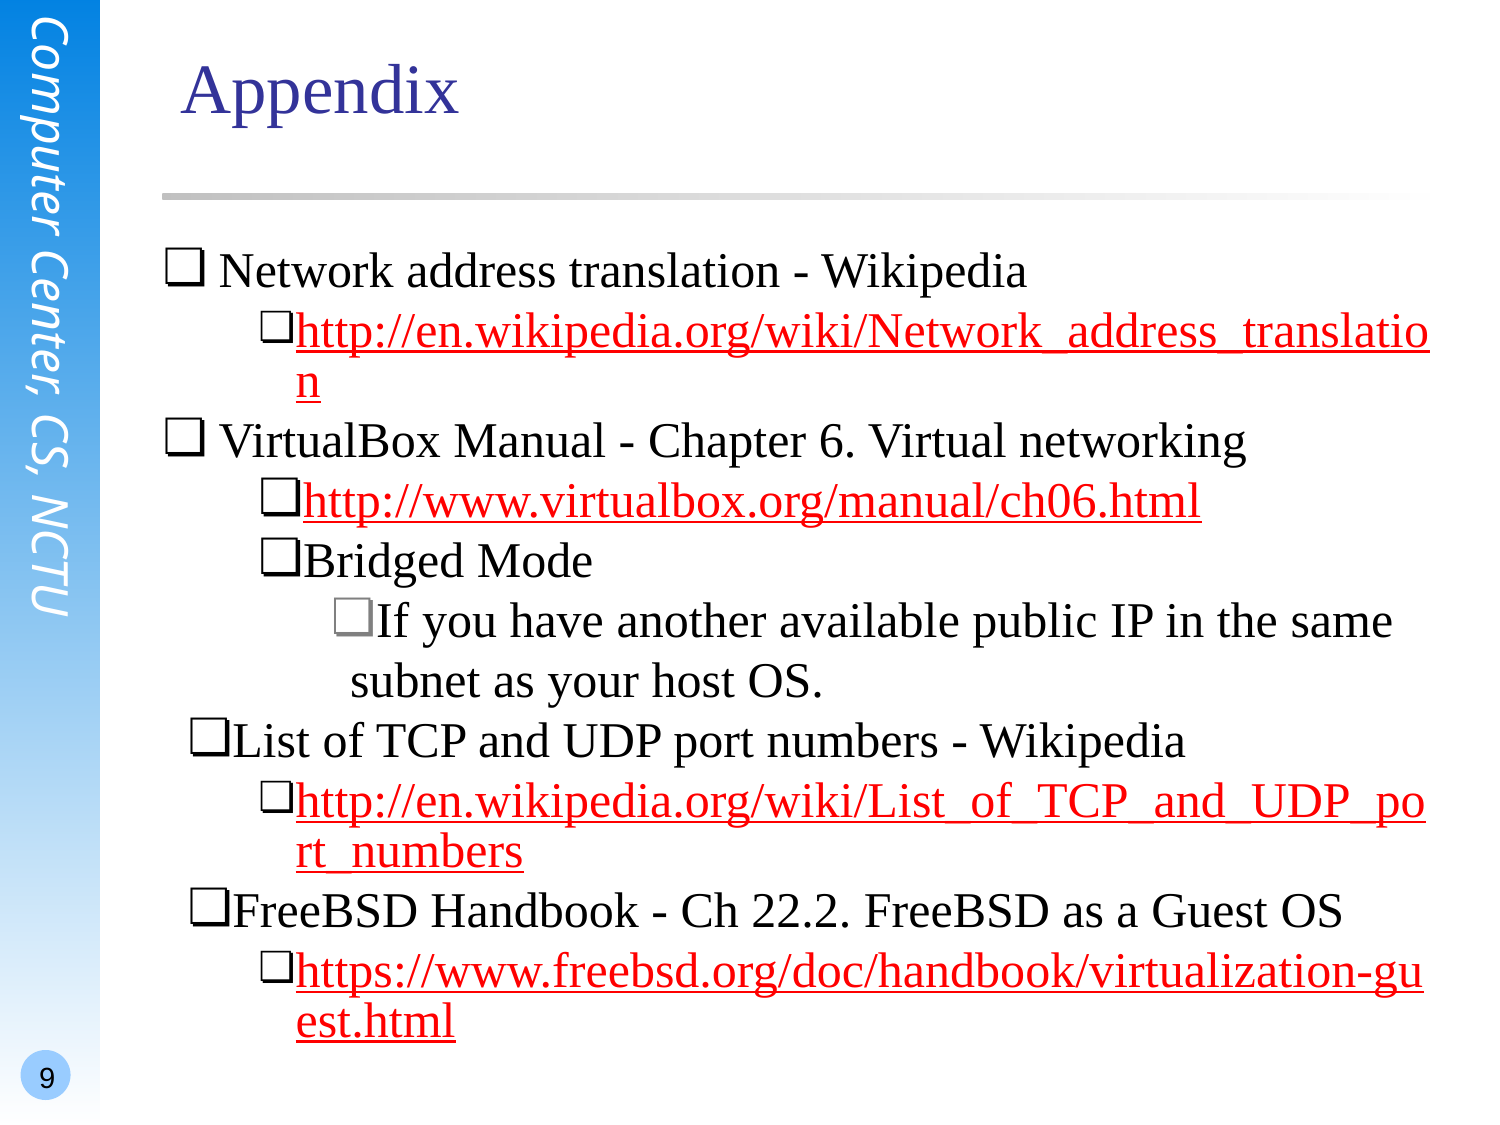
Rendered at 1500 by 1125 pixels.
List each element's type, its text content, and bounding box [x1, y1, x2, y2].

text_box 9 [24, 1044, 95, 1108]
list Network address translation - Wikipedia http://en.wikipedia.org/wiki/Network_address_translation VirtualBox Manual - Chapter 6. Virtual networking http://www.virtualbox.org/manual/ch06.html Bridged Mode If you have another available public IP in the same subnet as your host OS. List of TCP and UDP port numbers - Wikipedia http://en.wikipedia.org/wiki/List_of_TCP_and_UDP_port_numbers FreeBSD Handbook - Ch 22.2. FreeBSD as a Guest OS https://www.freebsd.org/doc/handbook/virtualization-guest.html [162, 237, 1438, 1000]
title Appendix [162, 42, 1438, 231]
